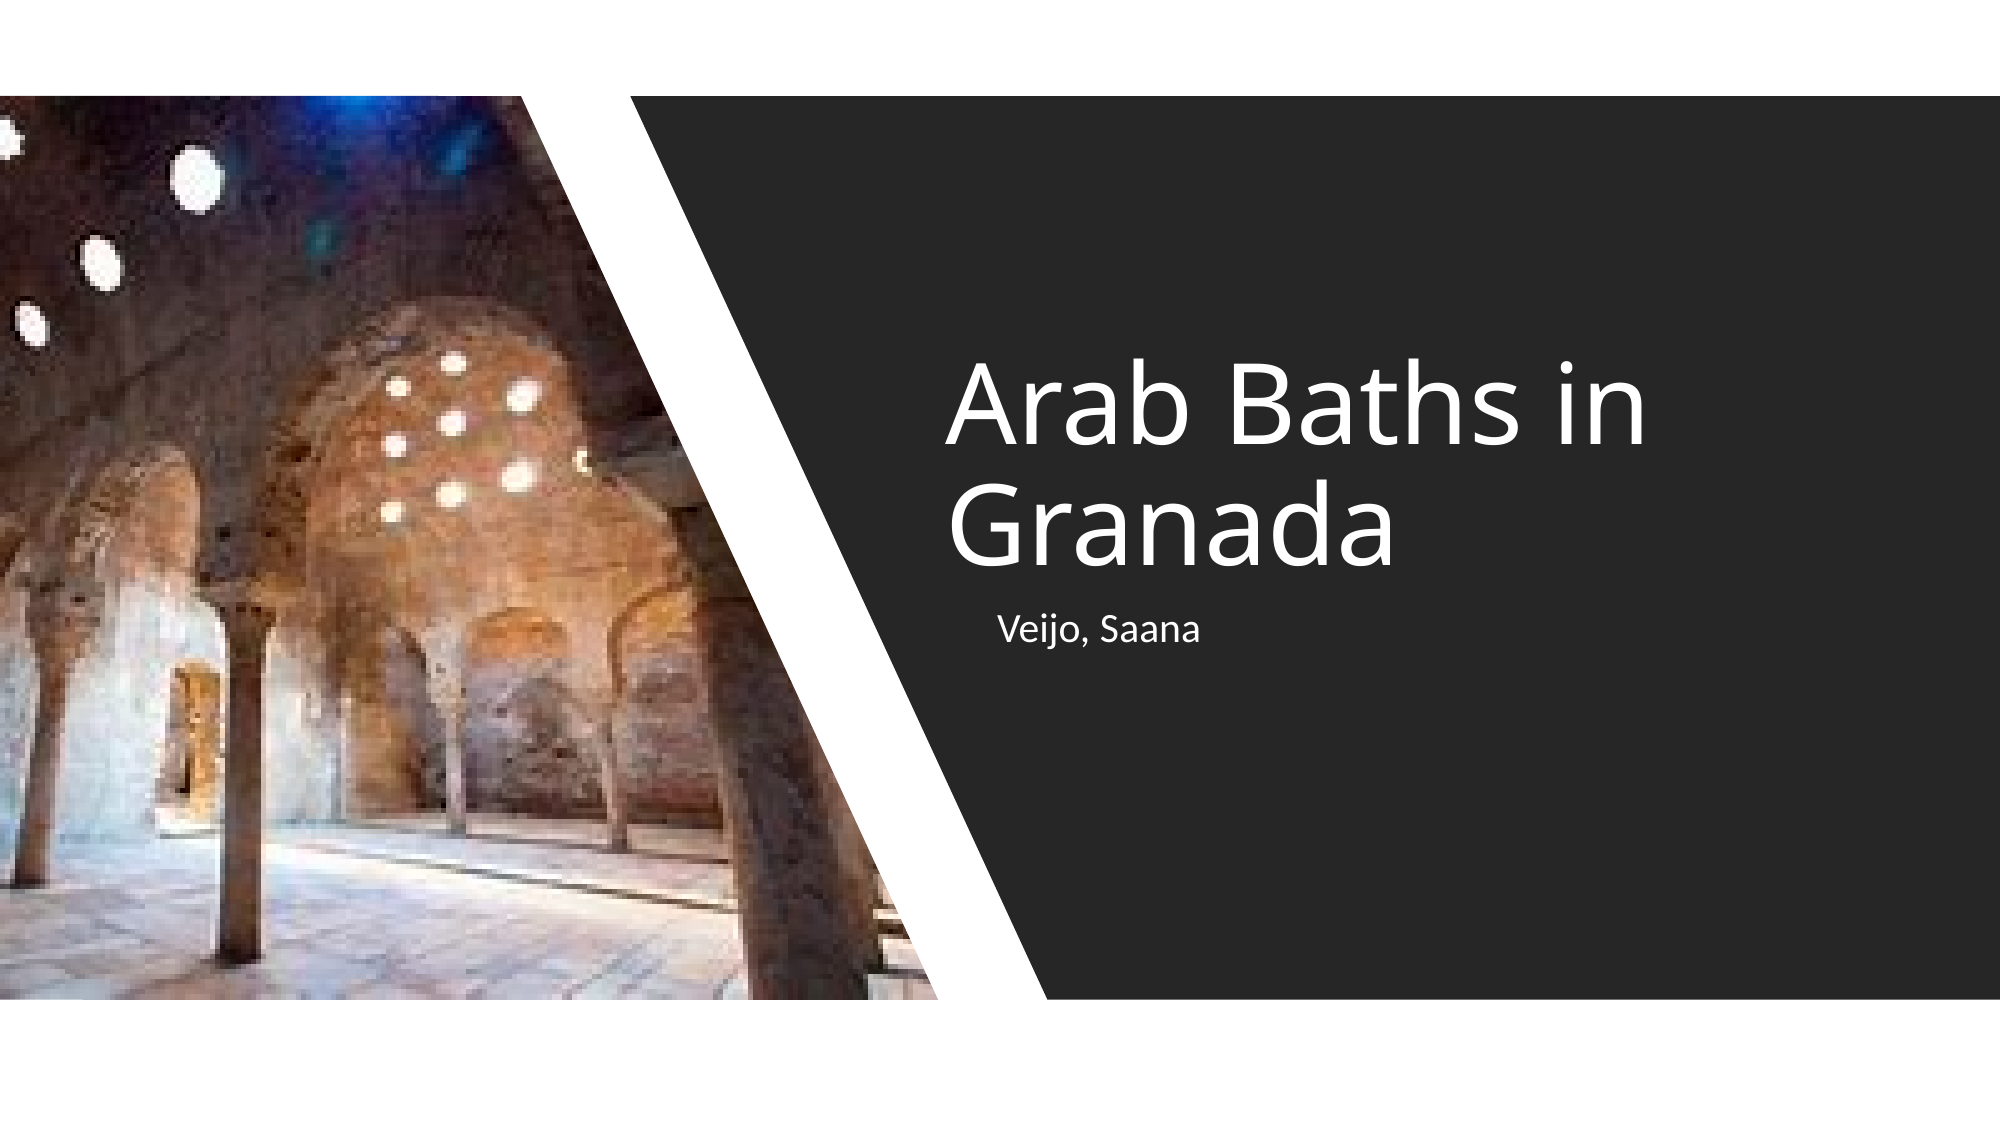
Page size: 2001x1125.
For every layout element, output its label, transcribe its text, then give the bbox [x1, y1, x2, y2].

text_box [628, 94, 2000, 1001]
picture [0, 95, 939, 1000]
subtitle Veijo, Saana [982, 598, 1863, 749]
title Arab Baths in Granada [939, 231, 1863, 598]
